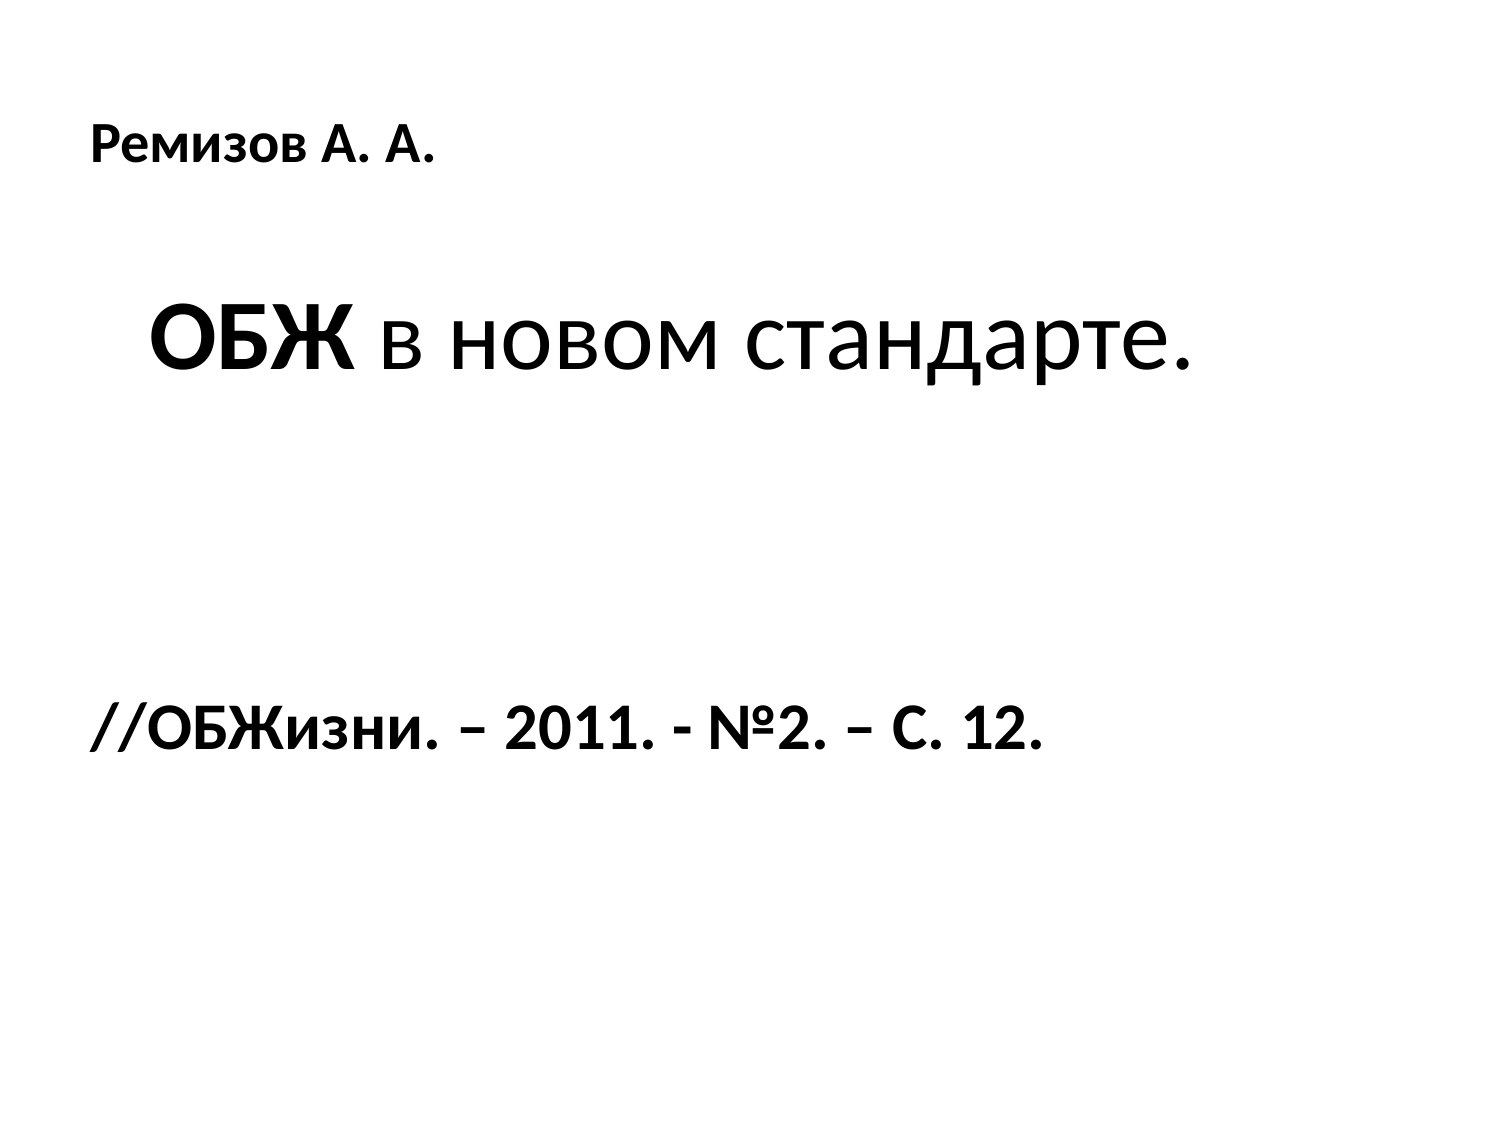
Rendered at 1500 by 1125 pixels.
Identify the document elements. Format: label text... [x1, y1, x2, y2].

title Ремизов А. А. [75, 45, 1425, 233]
list ОБЖ в новом стандарте. //ОБЖизни. – 2011. - №2. – С. 12. [75, 262, 1425, 1005]
